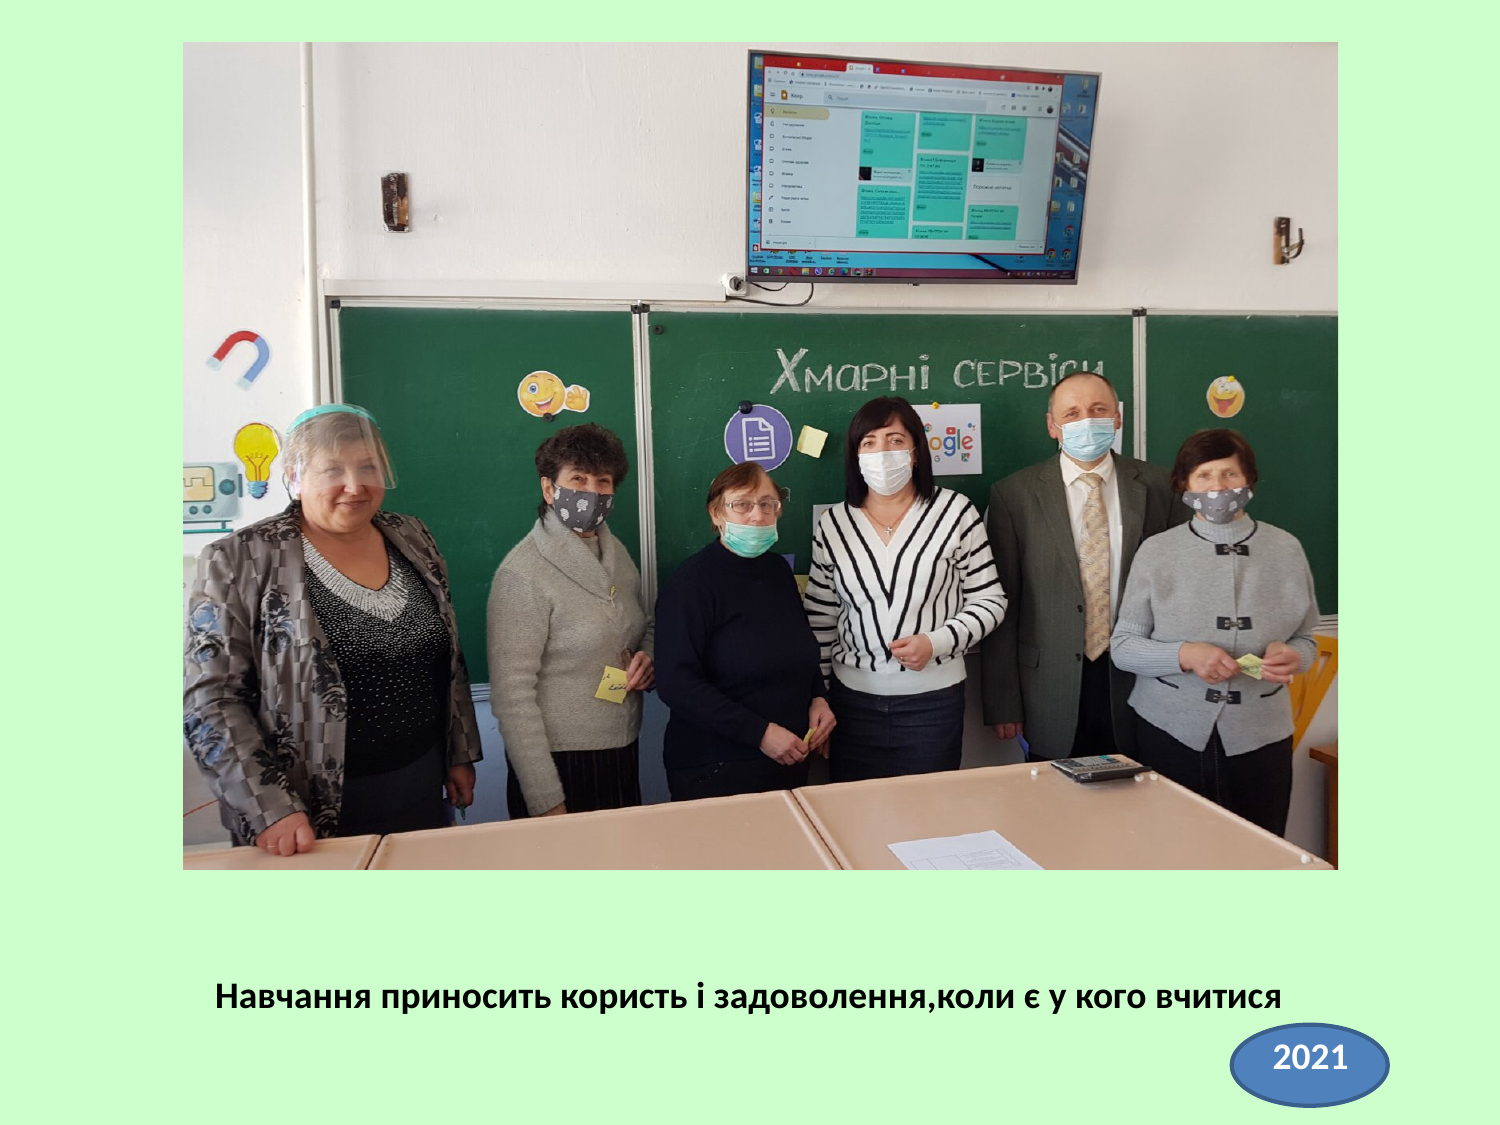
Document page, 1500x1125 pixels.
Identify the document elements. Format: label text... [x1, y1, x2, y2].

text_box [1229, 1033, 1390, 1108]
picture [182, 42, 1339, 870]
text_box Навчання приносить користь і задоволення,коли є у кого вчитися [123, 964, 1388, 1024]
text_box 2021 [1257, 1024, 1365, 1085]
